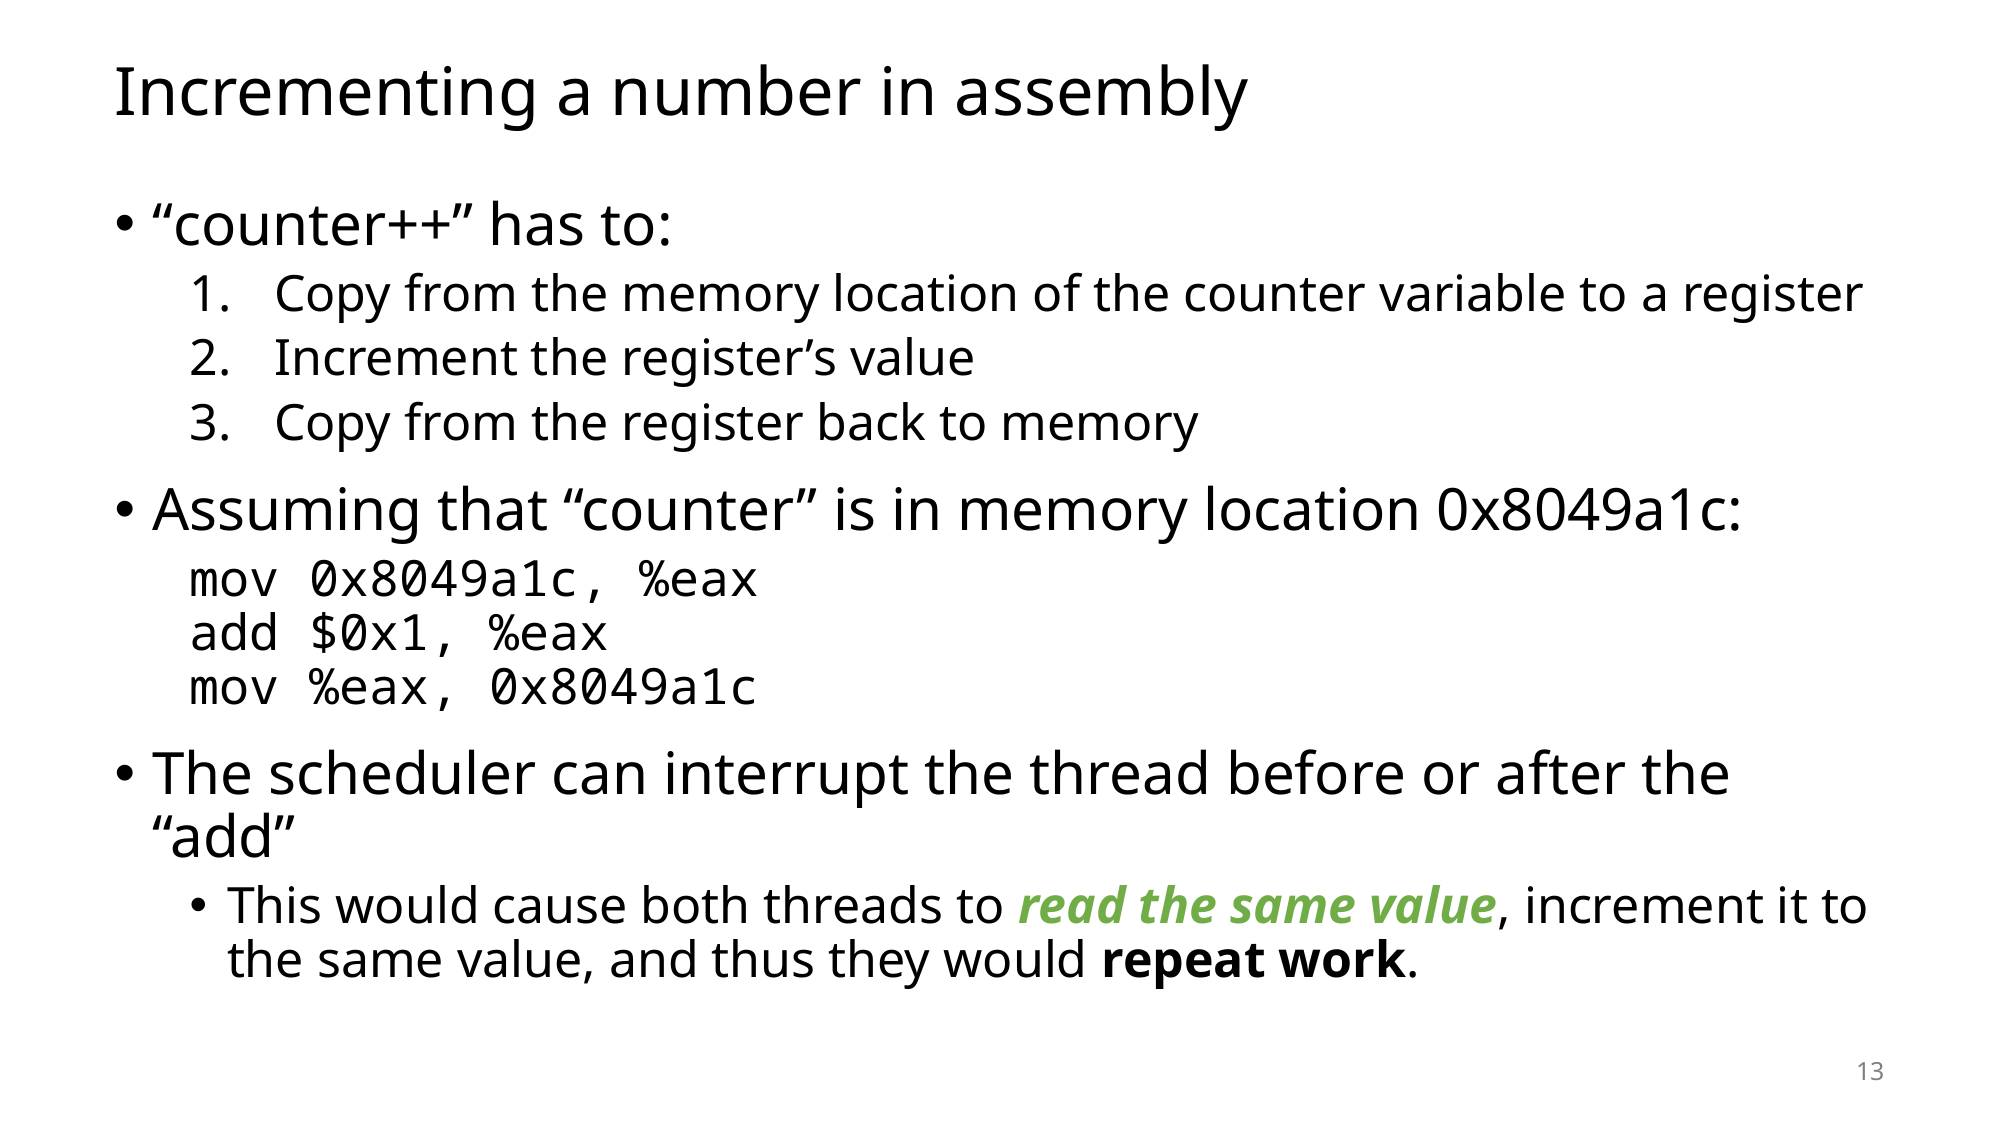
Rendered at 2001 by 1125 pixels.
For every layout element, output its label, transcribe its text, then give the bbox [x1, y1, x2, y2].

title Incrementing a number in assembly [99, 37, 1900, 150]
slide_number 13 [1749, 1042, 1900, 1103]
list “counter++” has to: Copy from the memory location of the counter variable to a register Increment the register’s value Copy from the register back to memory Assuming that “counter” is in memory location 0x8049a1c: mov 0x8049a1c, %eax add $0x1, %eax mov %eax, 0x8049a1c The scheduler can interrupt the thread before or after the “add” This would cause both threads to read the same value, increment it to the same value, and thus they would repeat work. [99, 187, 1900, 1013]
